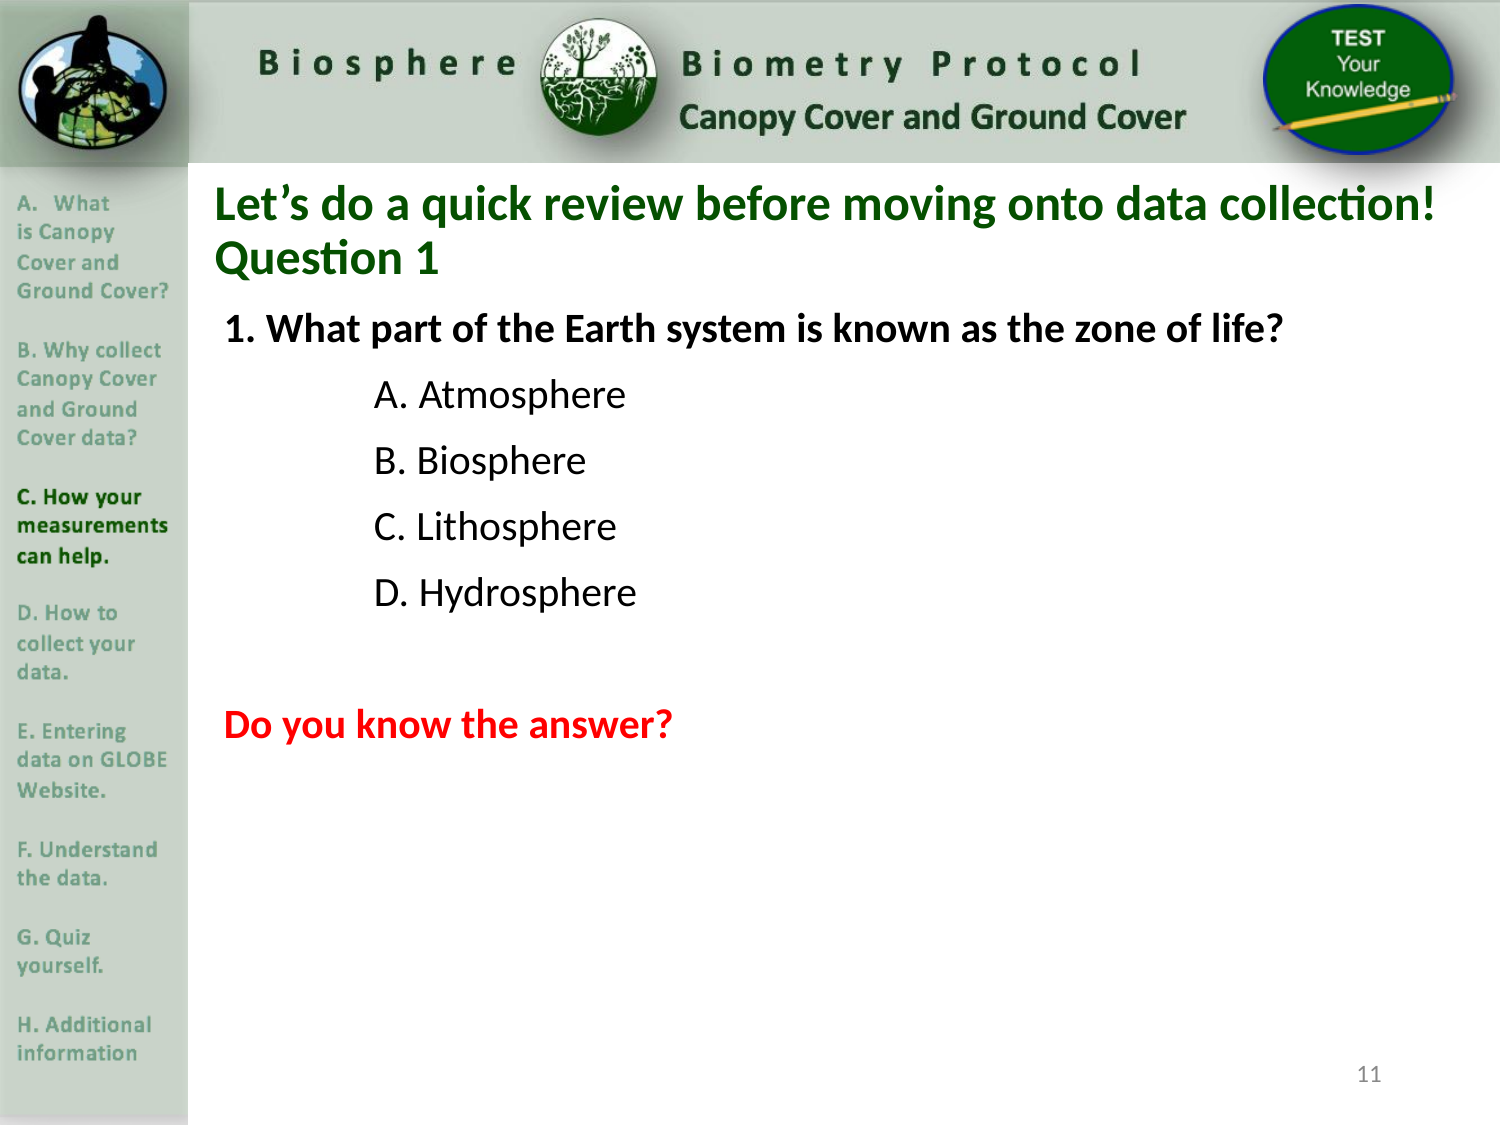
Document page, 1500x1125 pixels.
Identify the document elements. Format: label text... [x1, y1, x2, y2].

slide_number 10 [1059, 1042, 1397, 1103]
list 1. What part of the Earth system is known as the zone of life? A. Atmosphere B. Biosphere C. Lithosphere D. Hydrosphere Do you know the answer? [208, 299, 1311, 1014]
picture [0, 0, 1500, 1125]
title Let’s do a quick review before moving onto data collection! Question 1 [199, 173, 1494, 340]
